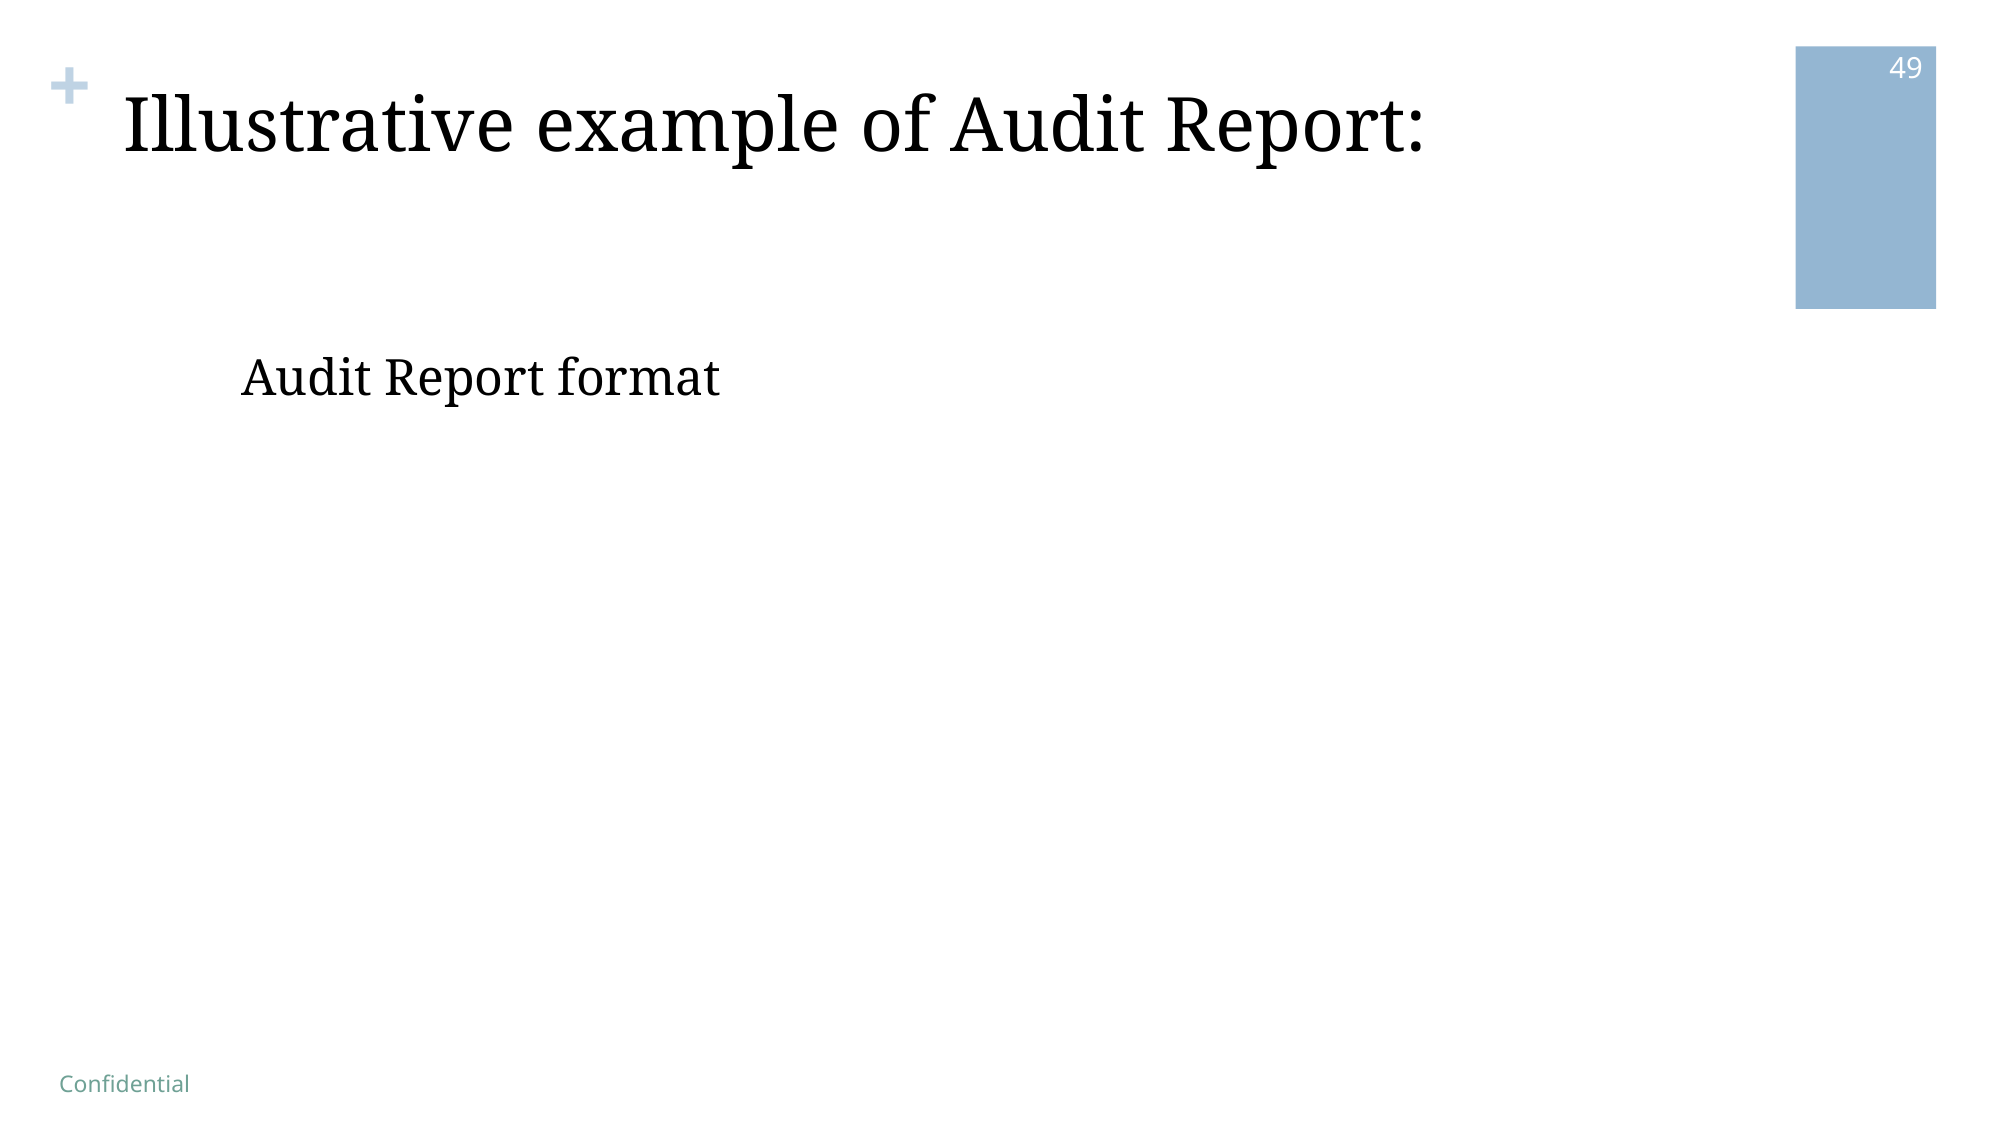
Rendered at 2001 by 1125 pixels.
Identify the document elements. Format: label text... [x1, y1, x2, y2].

footer Confidential [44, 1053, 1384, 1114]
text_box Audit Report format [226, 338, 1066, 413]
title Illustrative example of Audit Report: [109, 79, 1762, 263]
slide_number 49 [1816, 39, 1938, 100]
